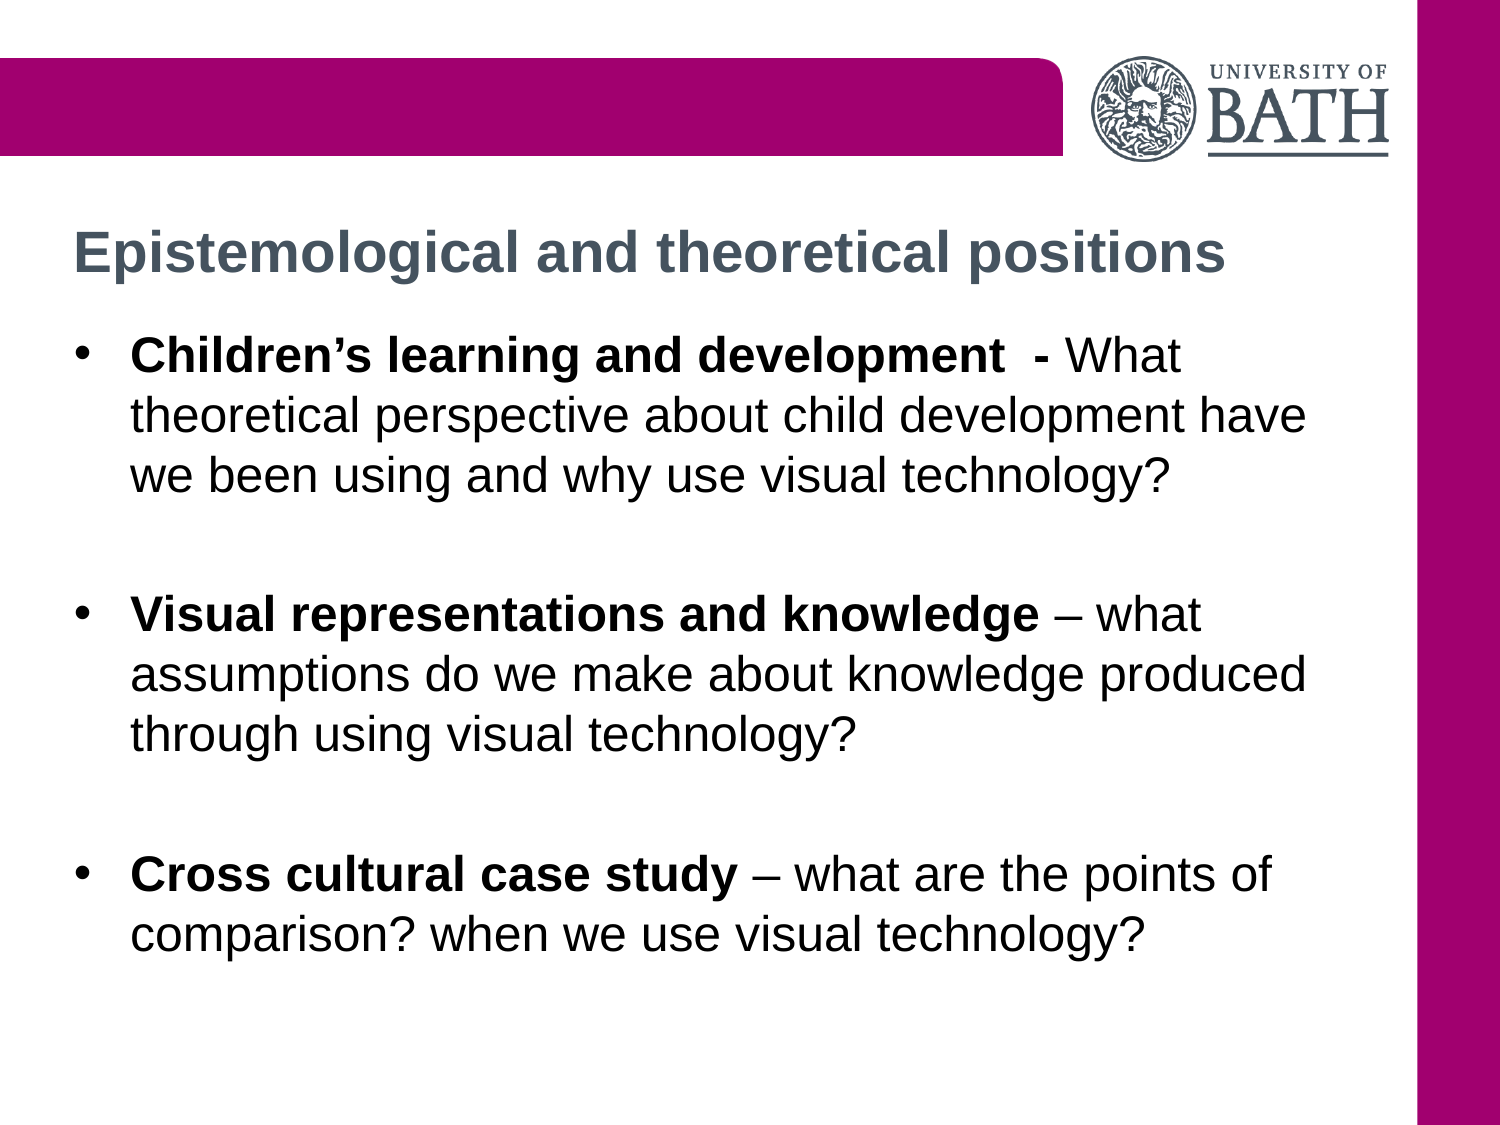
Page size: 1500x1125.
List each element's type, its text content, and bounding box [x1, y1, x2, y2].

picture [1091, 56, 1389, 162]
title Epistemological and theoretical positions [58, 206, 1400, 302]
list Children’s learning and development - What theoretical perspective about child development have we been using and why use visual technology? Visual representations and knowledge – what assumptions do we make about knowledge produced through using visual technology? Cross cultural case study – what are the points of comparison? when we use visual technology? [58, 314, 1394, 1071]
picture [0, 58, 1063, 156]
